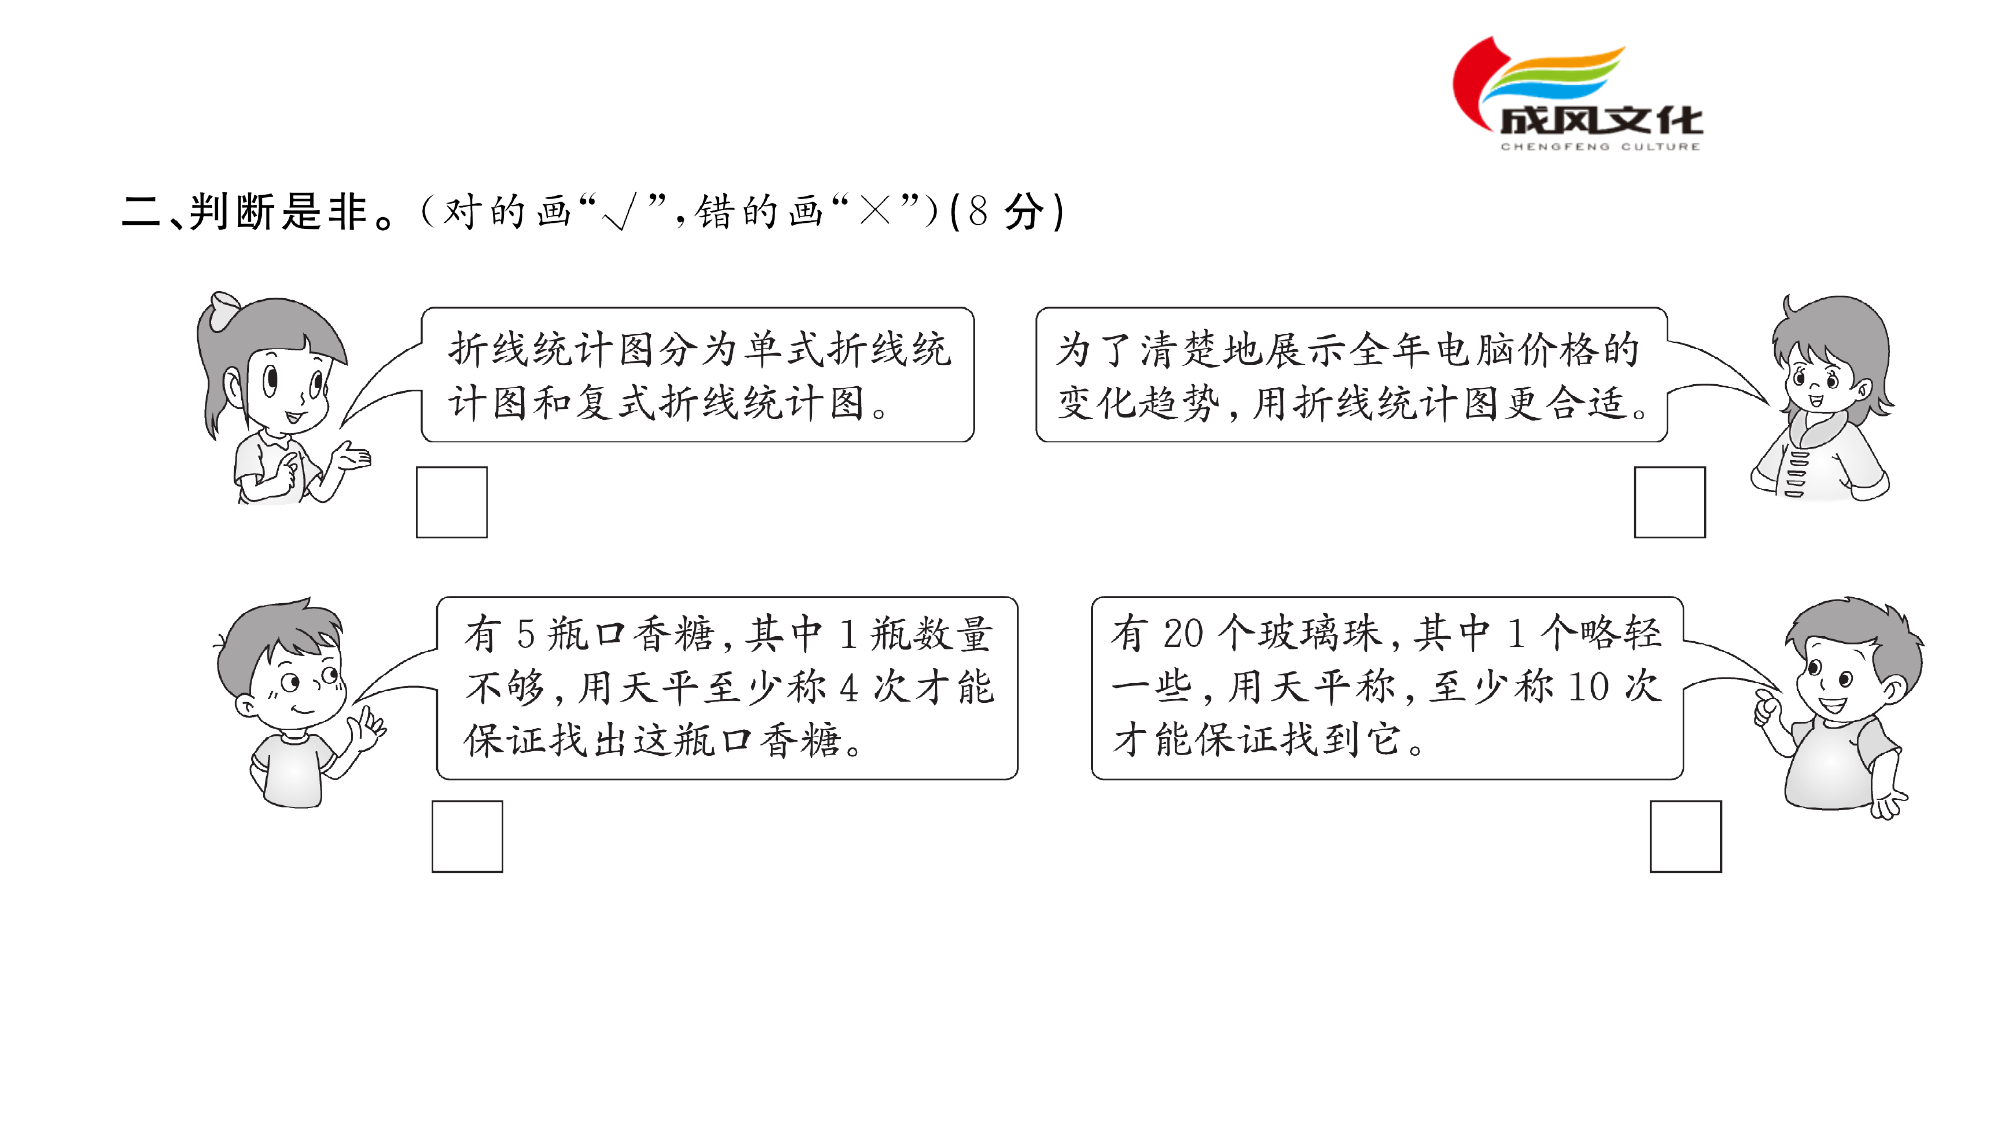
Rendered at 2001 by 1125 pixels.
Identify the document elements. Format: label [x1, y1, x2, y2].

picture [118, 30, 2000, 563]
picture [208, 570, 1934, 917]
